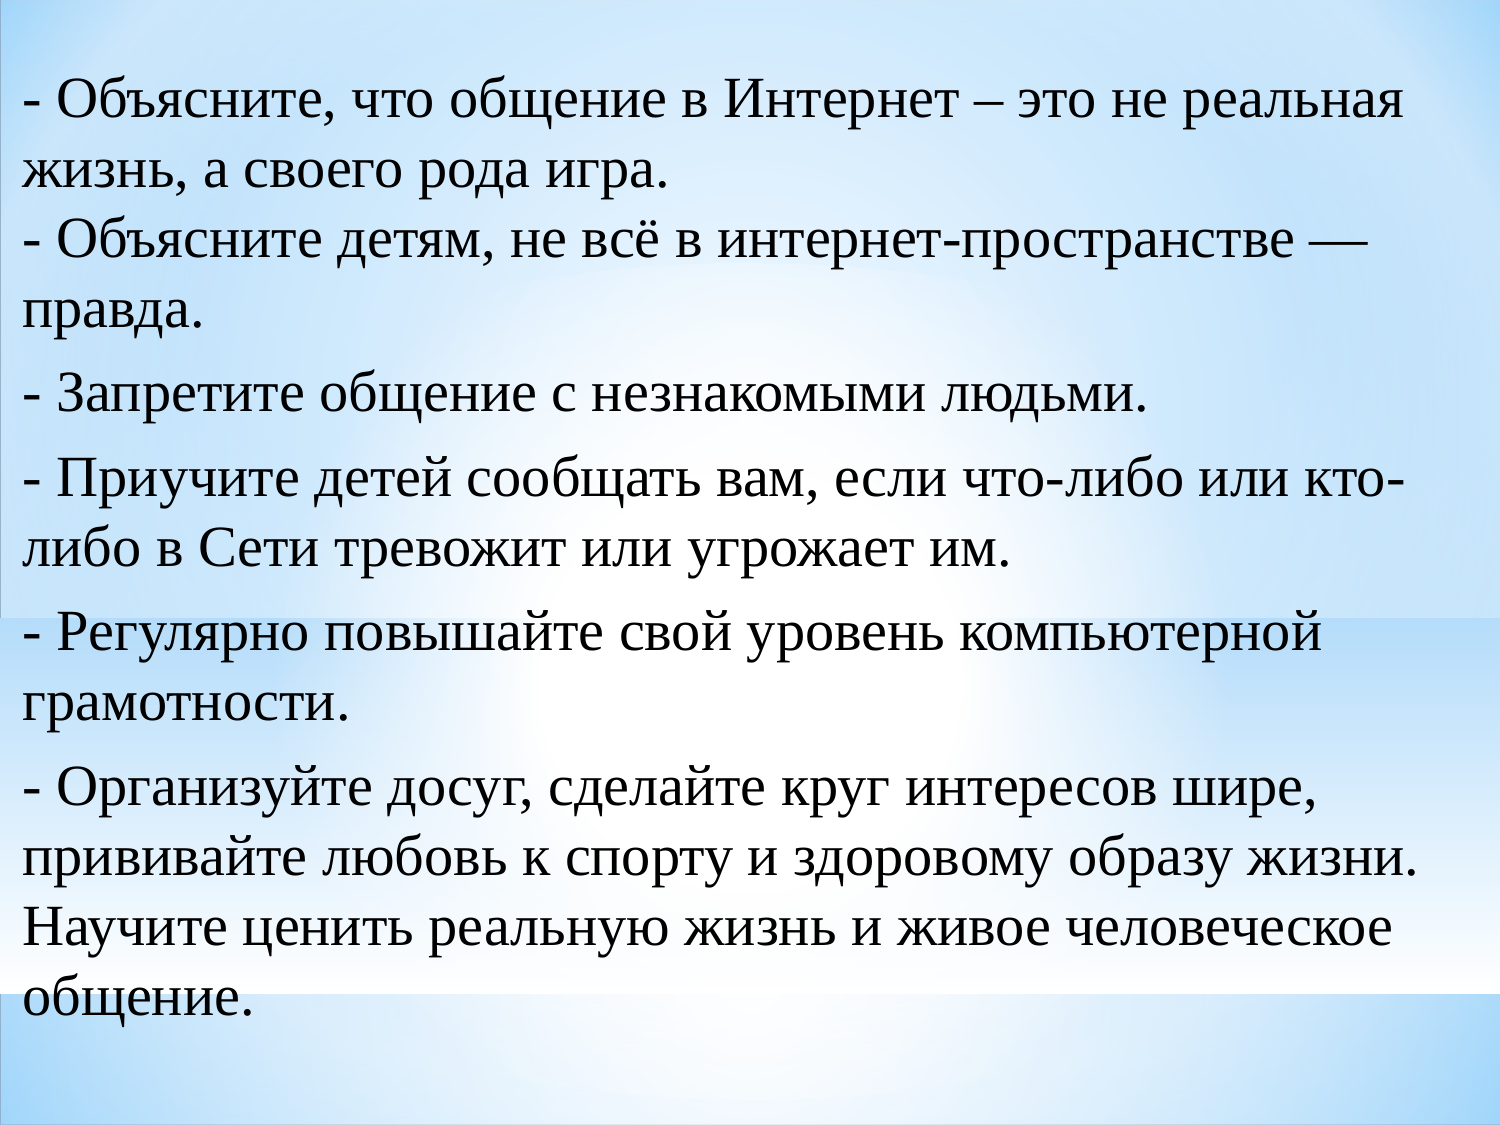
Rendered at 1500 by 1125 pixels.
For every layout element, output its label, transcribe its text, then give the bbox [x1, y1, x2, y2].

list - Объясните, что общение в Интернет – это не реальная жизнь, а своего рода игра. - Объясните детям, не всё в интернет-пространстве — правда. - Запретите общение с незнакомыми людьми. - Приучите детей сообщать вам, если что-либо или кто-либо в Сети тревожит или угрожает им. - Регулярно повышайте свой уровень компьютерной грамотности. - Организуйте досуг, сделайте круг интересов шире, прививайте любовь к спорту и здоровому образу жизни. Научите ценить реальную жизнь и живое человеческое общение. [0, 51, 1500, 1047]
